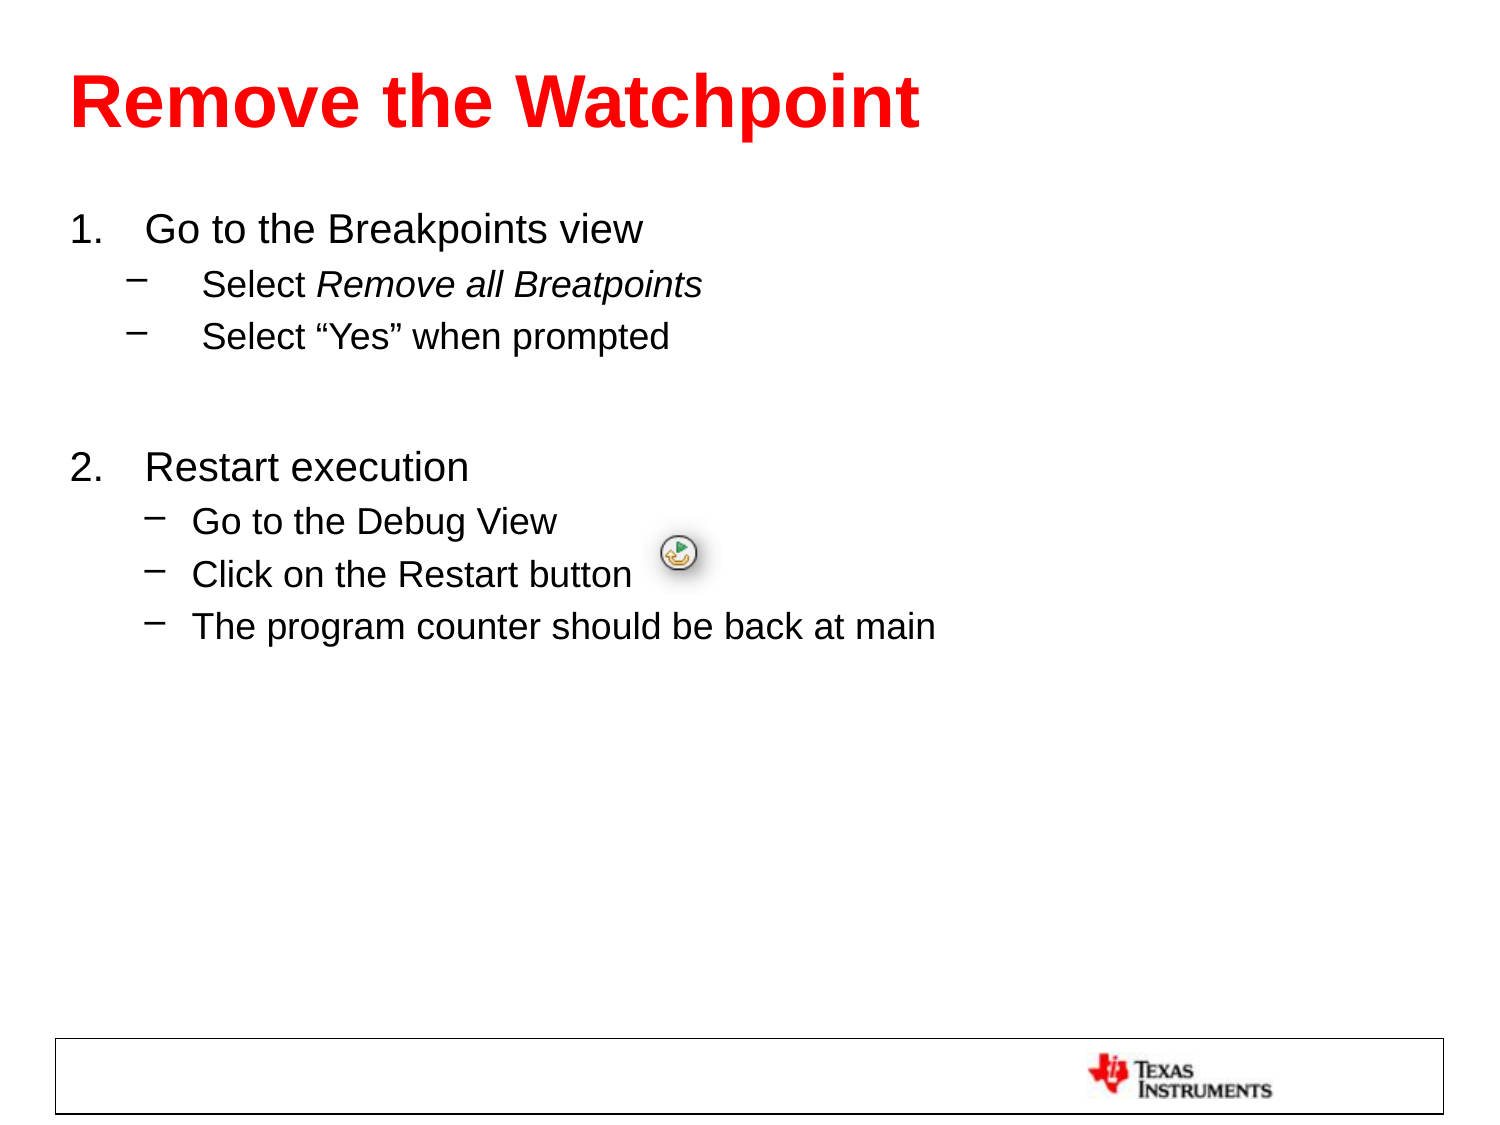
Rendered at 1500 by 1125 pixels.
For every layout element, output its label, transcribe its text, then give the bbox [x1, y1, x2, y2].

list Go to the Breakpoints view Select Remove all Breatpoints Select “Yes” when prompted Restart execution Go to the Debug View Click on the Restart button The program counter should be back at main [54, 196, 1400, 965]
picture [1087, 1052, 1274, 1099]
title Remove the Watchpoint [54, 0, 1443, 196]
picture [637, 512, 721, 594]
